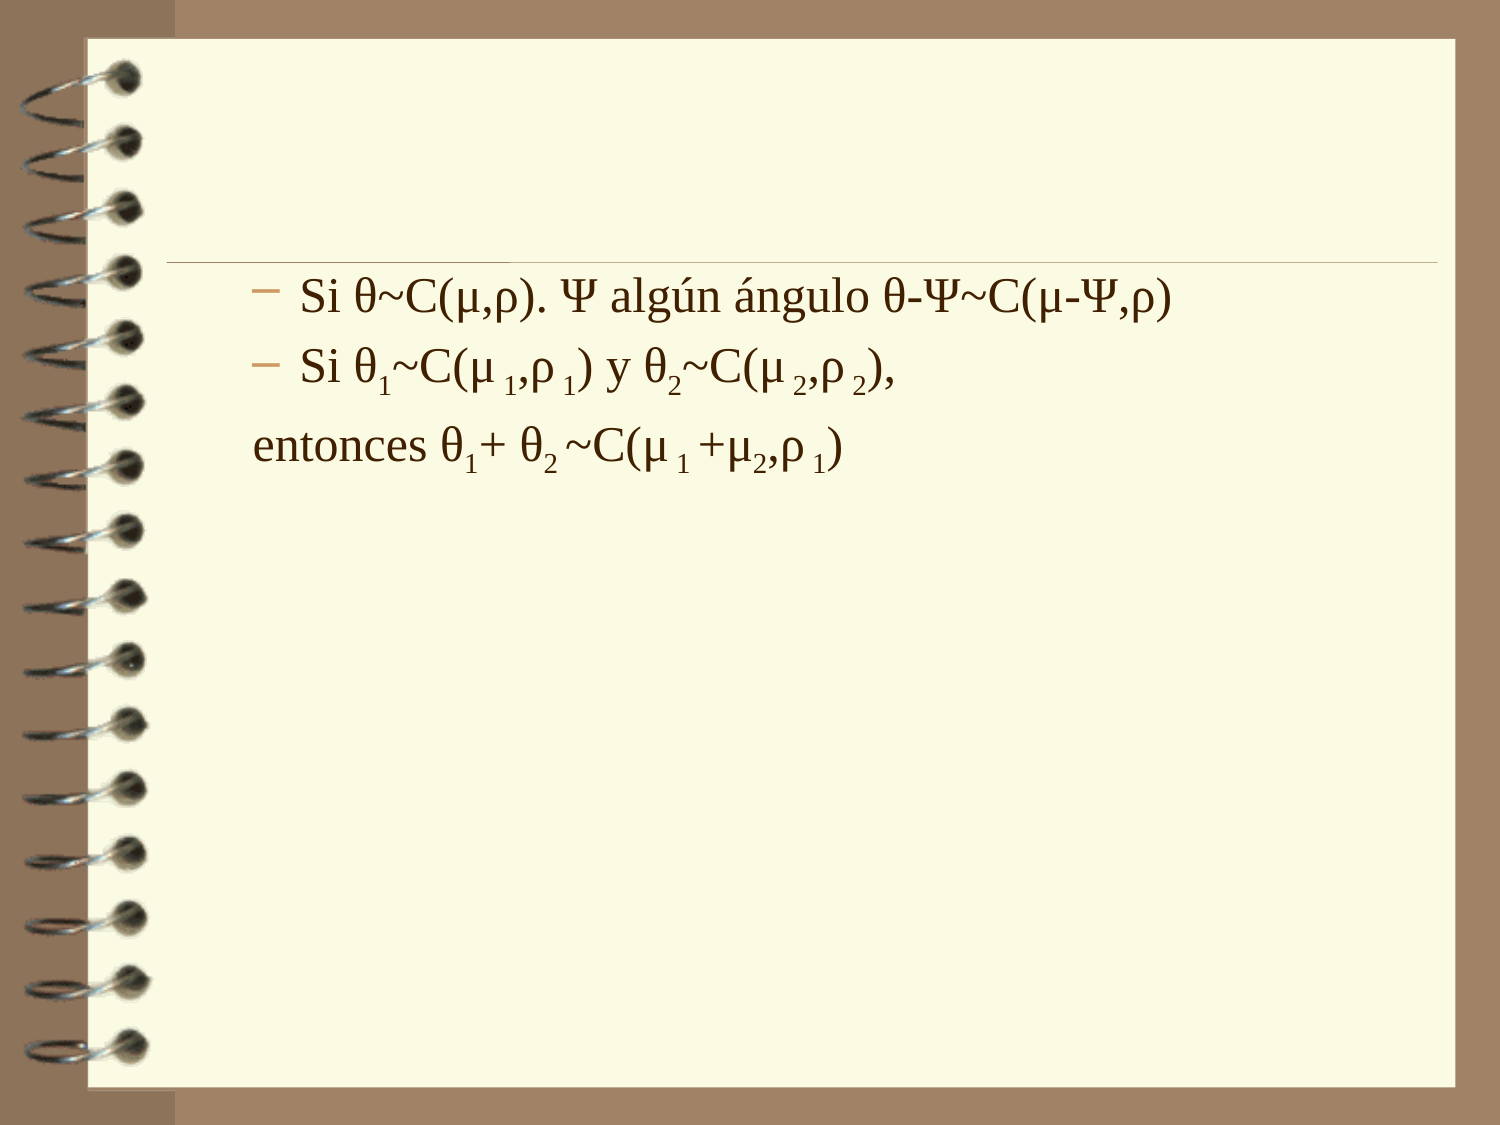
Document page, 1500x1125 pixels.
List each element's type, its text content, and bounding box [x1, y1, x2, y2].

picture [0, 0, 175, 1125]
list Si θ~C(μ,ρ). Ψ algún ángulo θ-Ψ~C(μ-Ψ,ρ) Si θ1~C(μ 1,ρ 1) y θ2~C(μ 2,ρ 2), entonces θ1+ θ2 ~C(μ 1 +μ2,ρ 1) [162, 255, 1438, 976]
